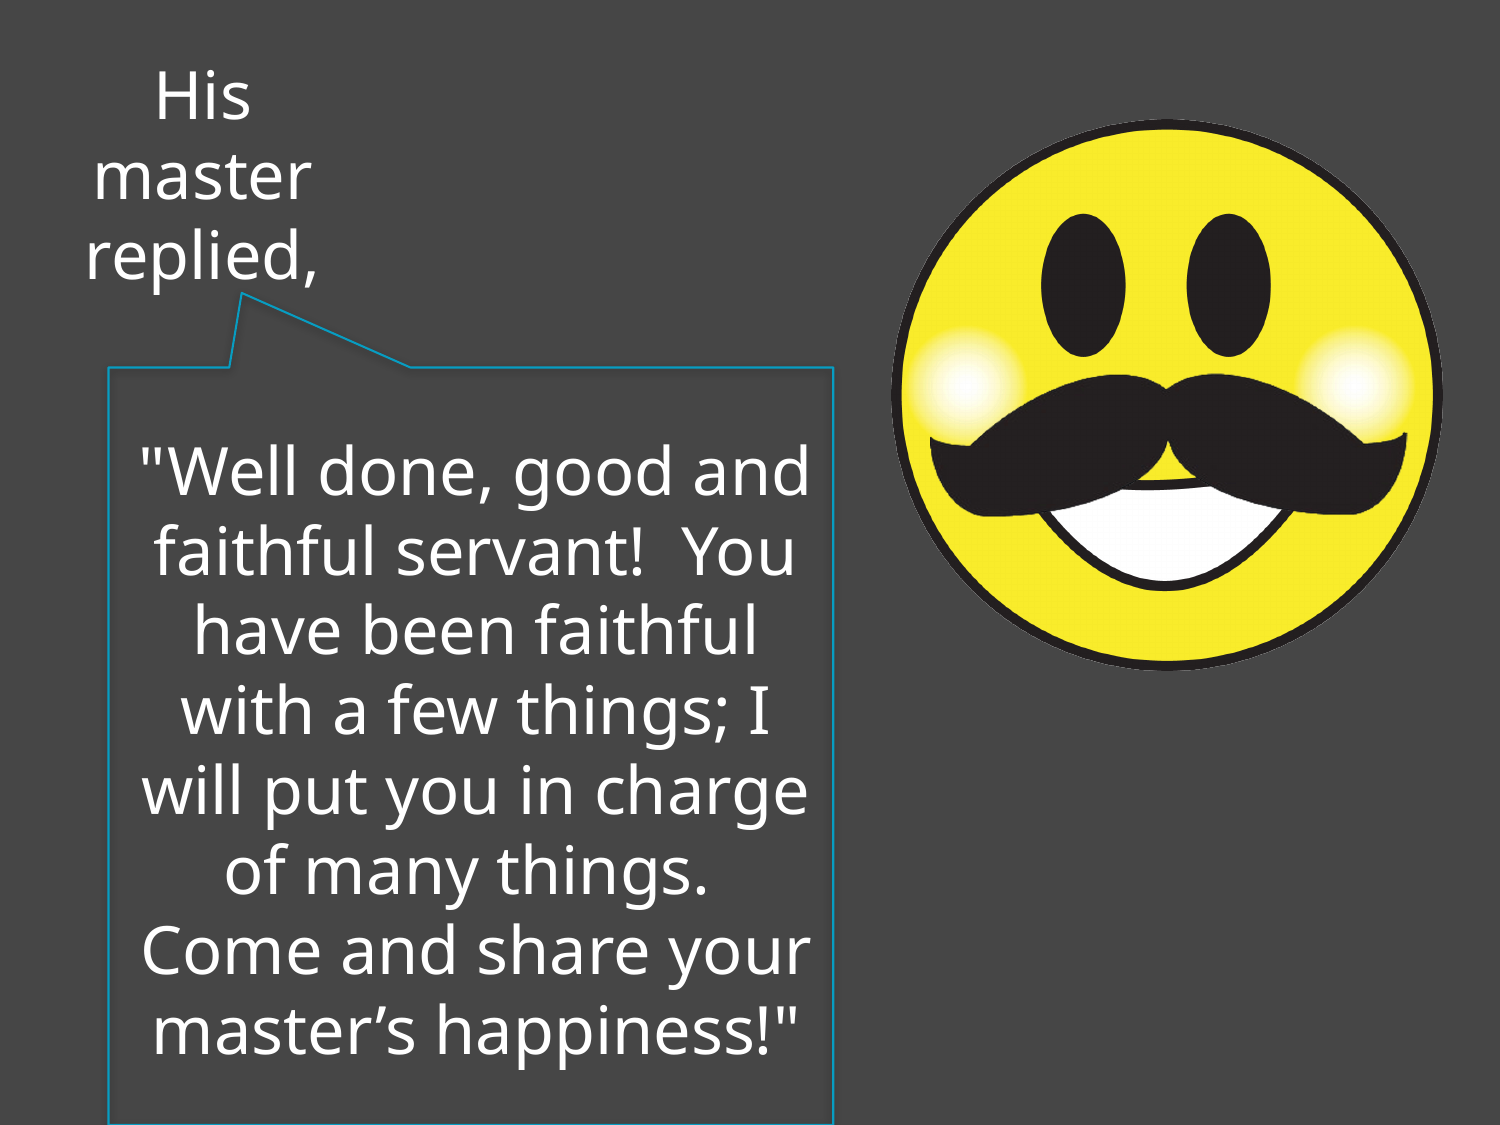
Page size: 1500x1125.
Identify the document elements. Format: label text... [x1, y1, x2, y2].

text_box His master replied, [32, 45, 374, 301]
picture [891, 119, 1443, 671]
text_box [107, 291, 835, 1125]
